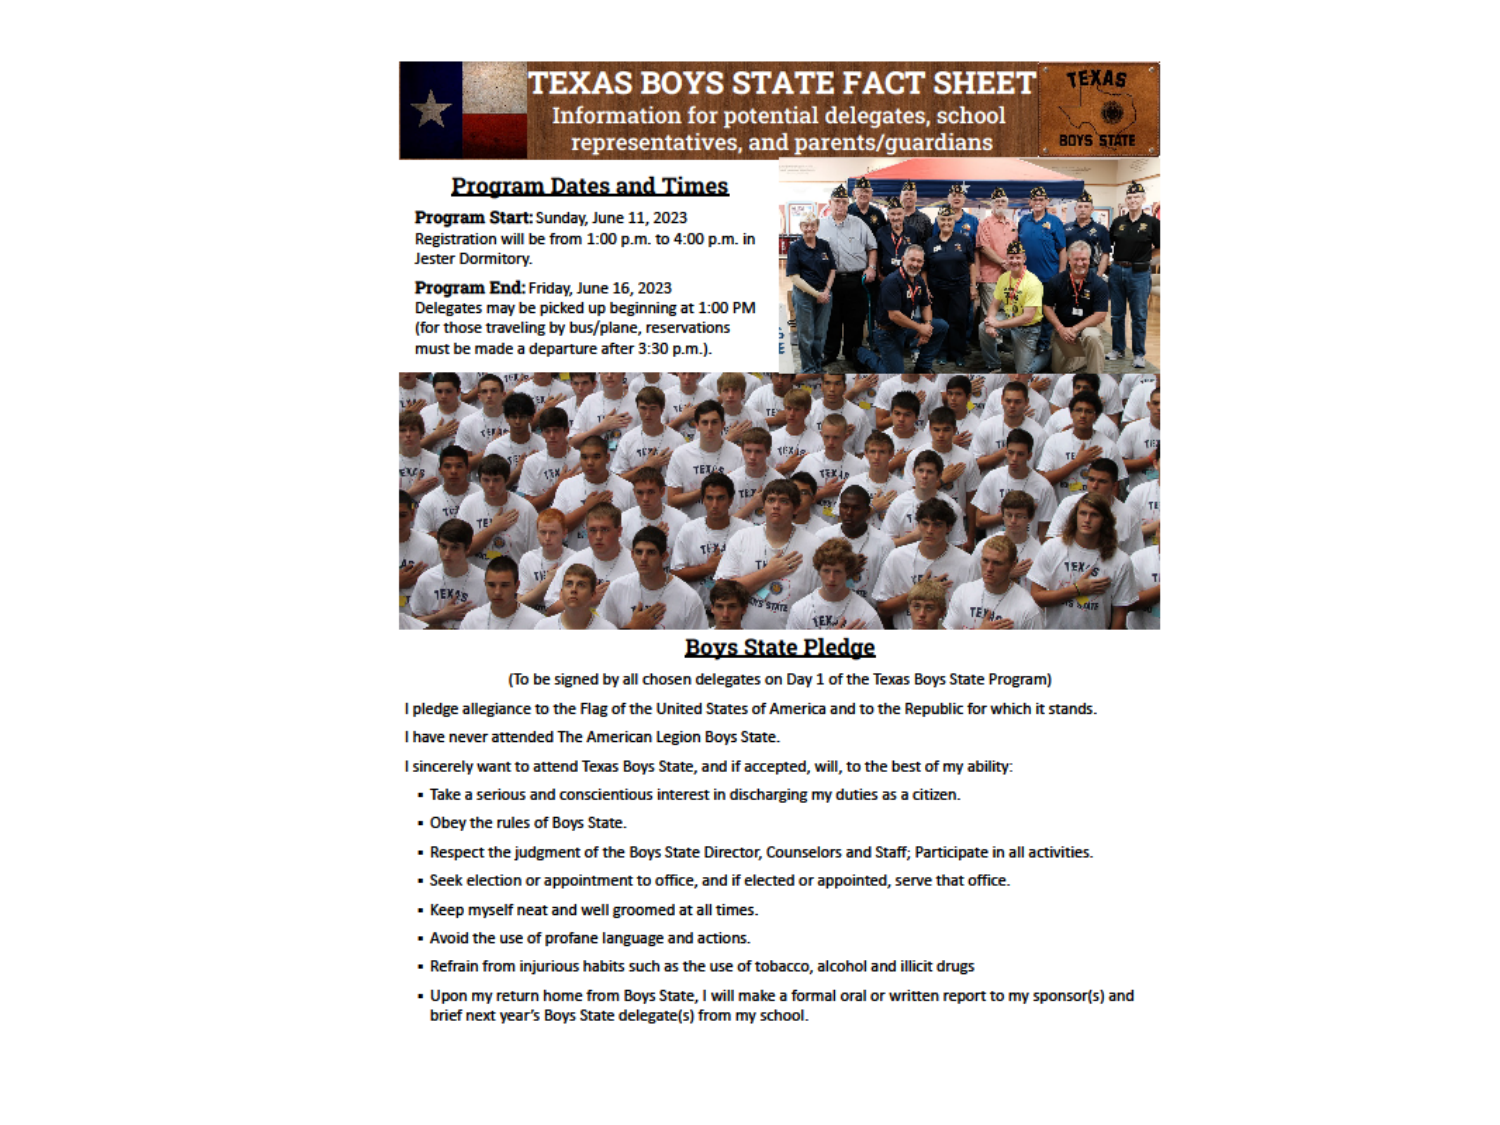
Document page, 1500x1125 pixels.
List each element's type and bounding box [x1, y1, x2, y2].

text_box [349, 10, 1211, 1125]
